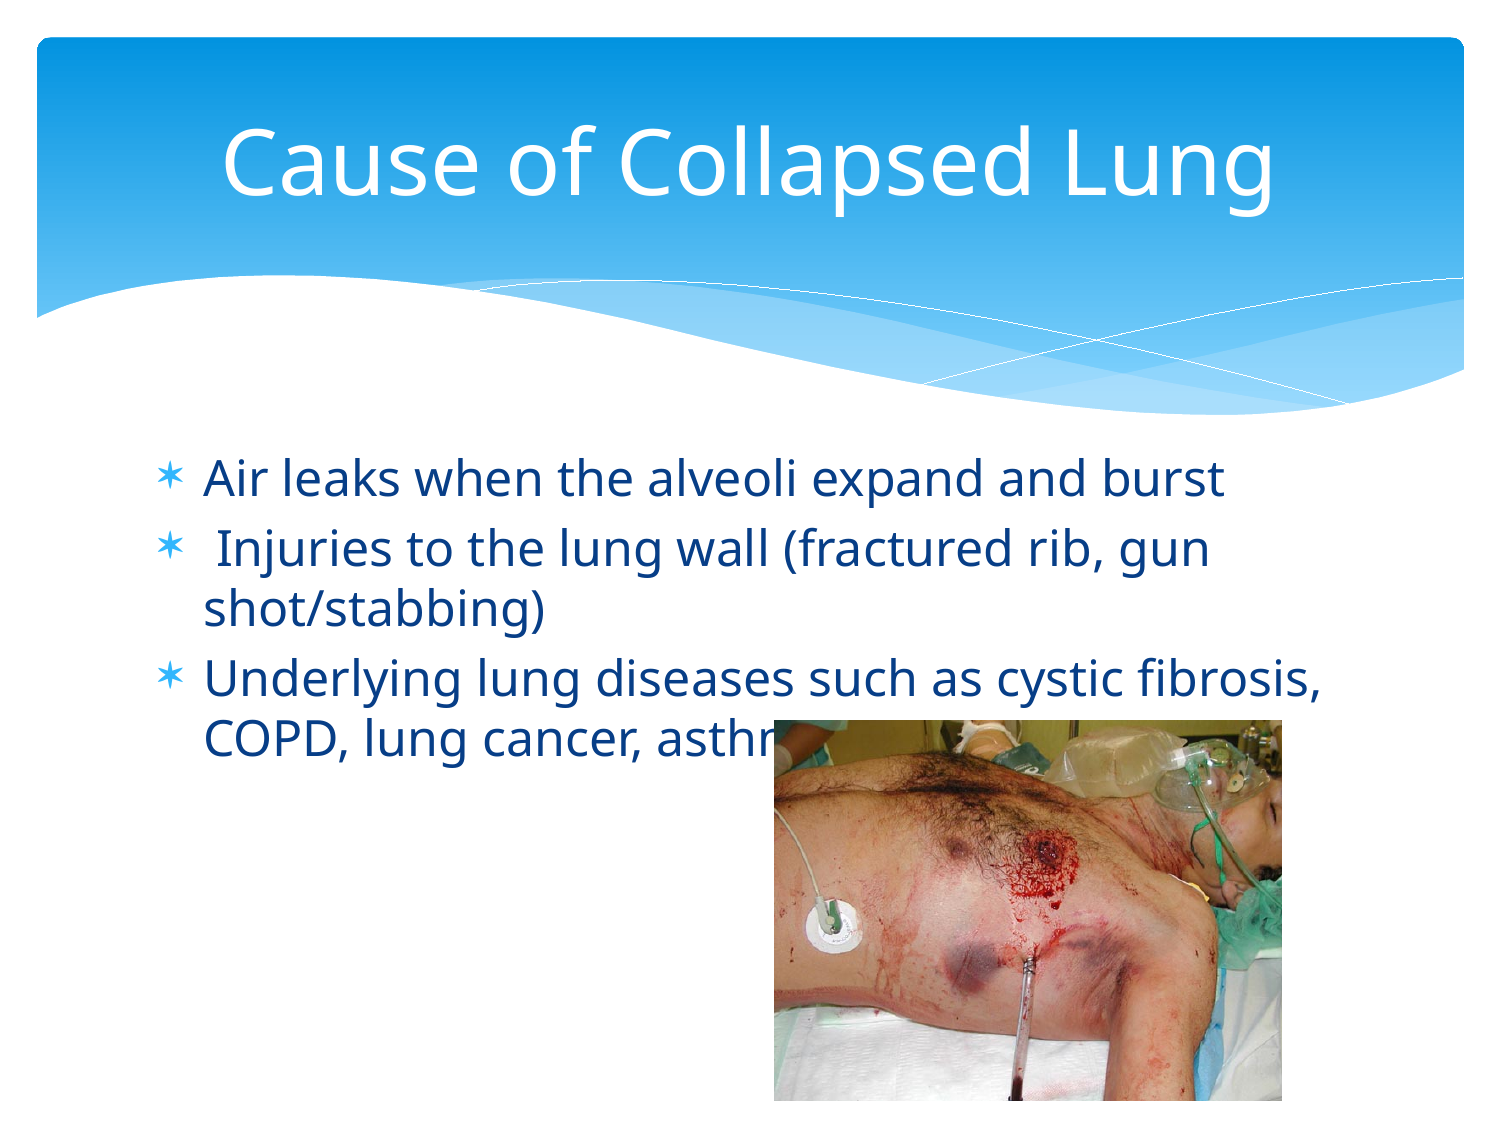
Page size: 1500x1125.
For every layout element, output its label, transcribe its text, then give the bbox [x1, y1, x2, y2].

picture [774, 720, 1282, 1101]
title Cause of Collapsed Lung [75, 55, 1425, 261]
list Air leaks when the alveoli expand and burst Injuries to the lung wall (fractured rib, gun shot/stabbing) Underlying lung diseases such as cystic fibrosis, COPD, lung cancer, asthma, etc. [143, 438, 1359, 1005]
